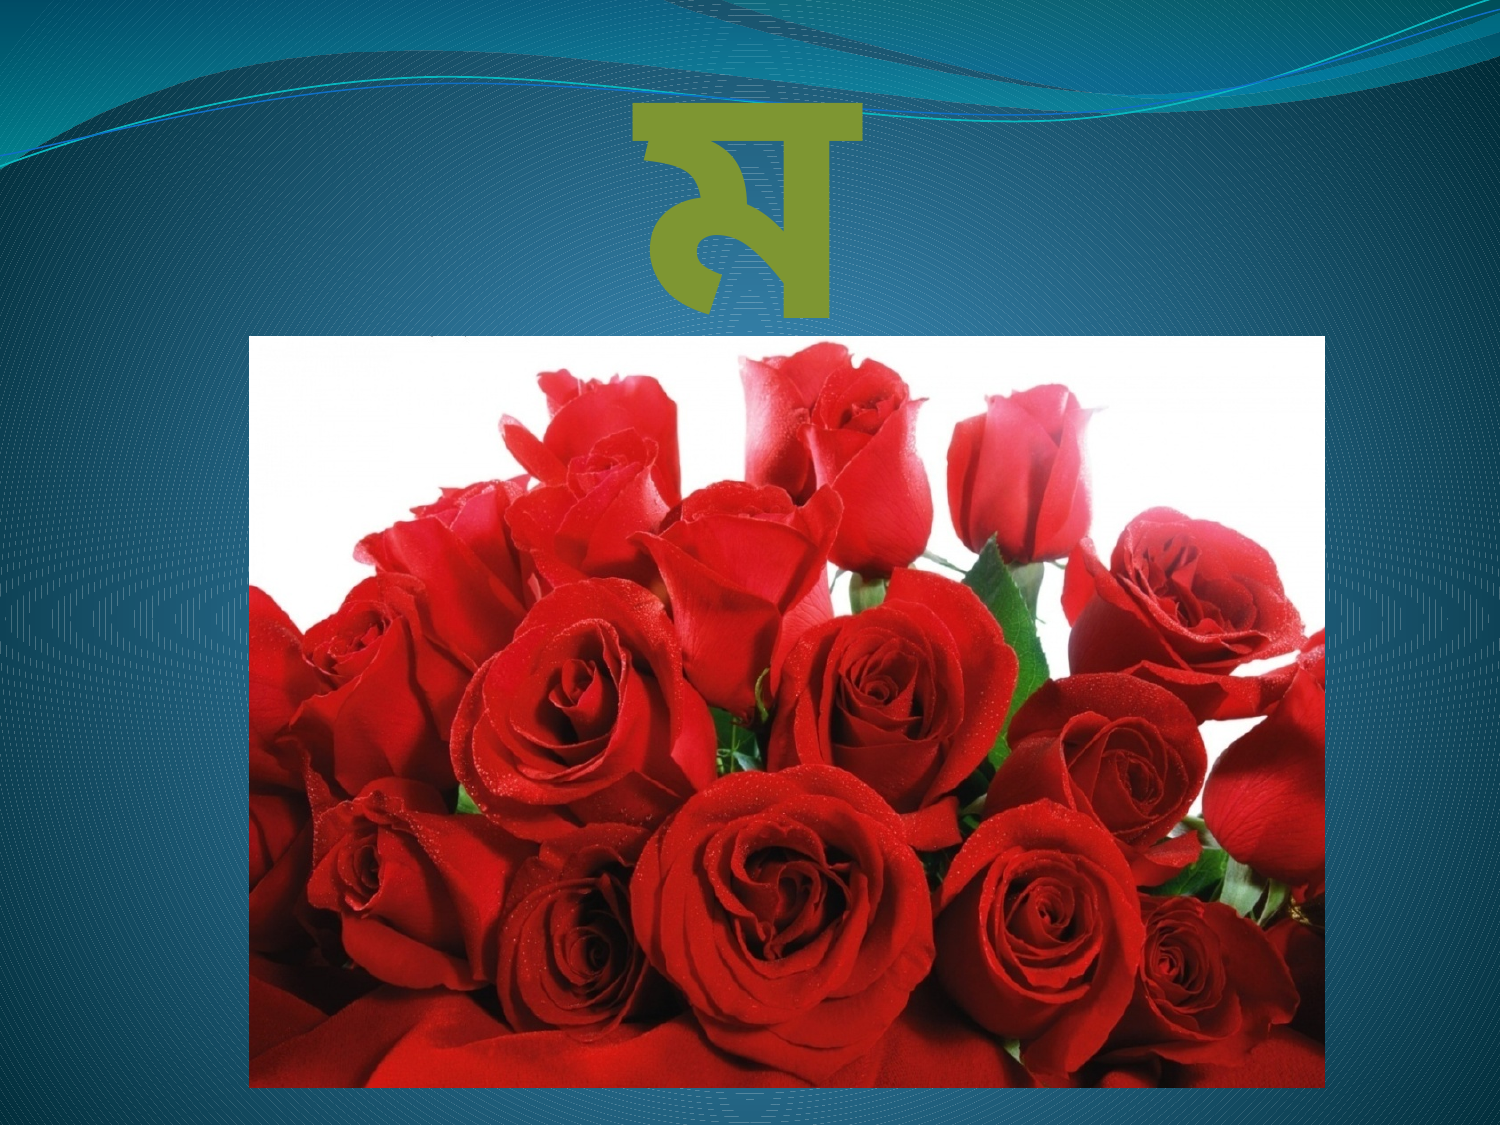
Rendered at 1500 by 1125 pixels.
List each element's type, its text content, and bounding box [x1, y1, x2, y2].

picture [249, 336, 1326, 1088]
title স্বাগতম [300, 0, 1200, 335]
